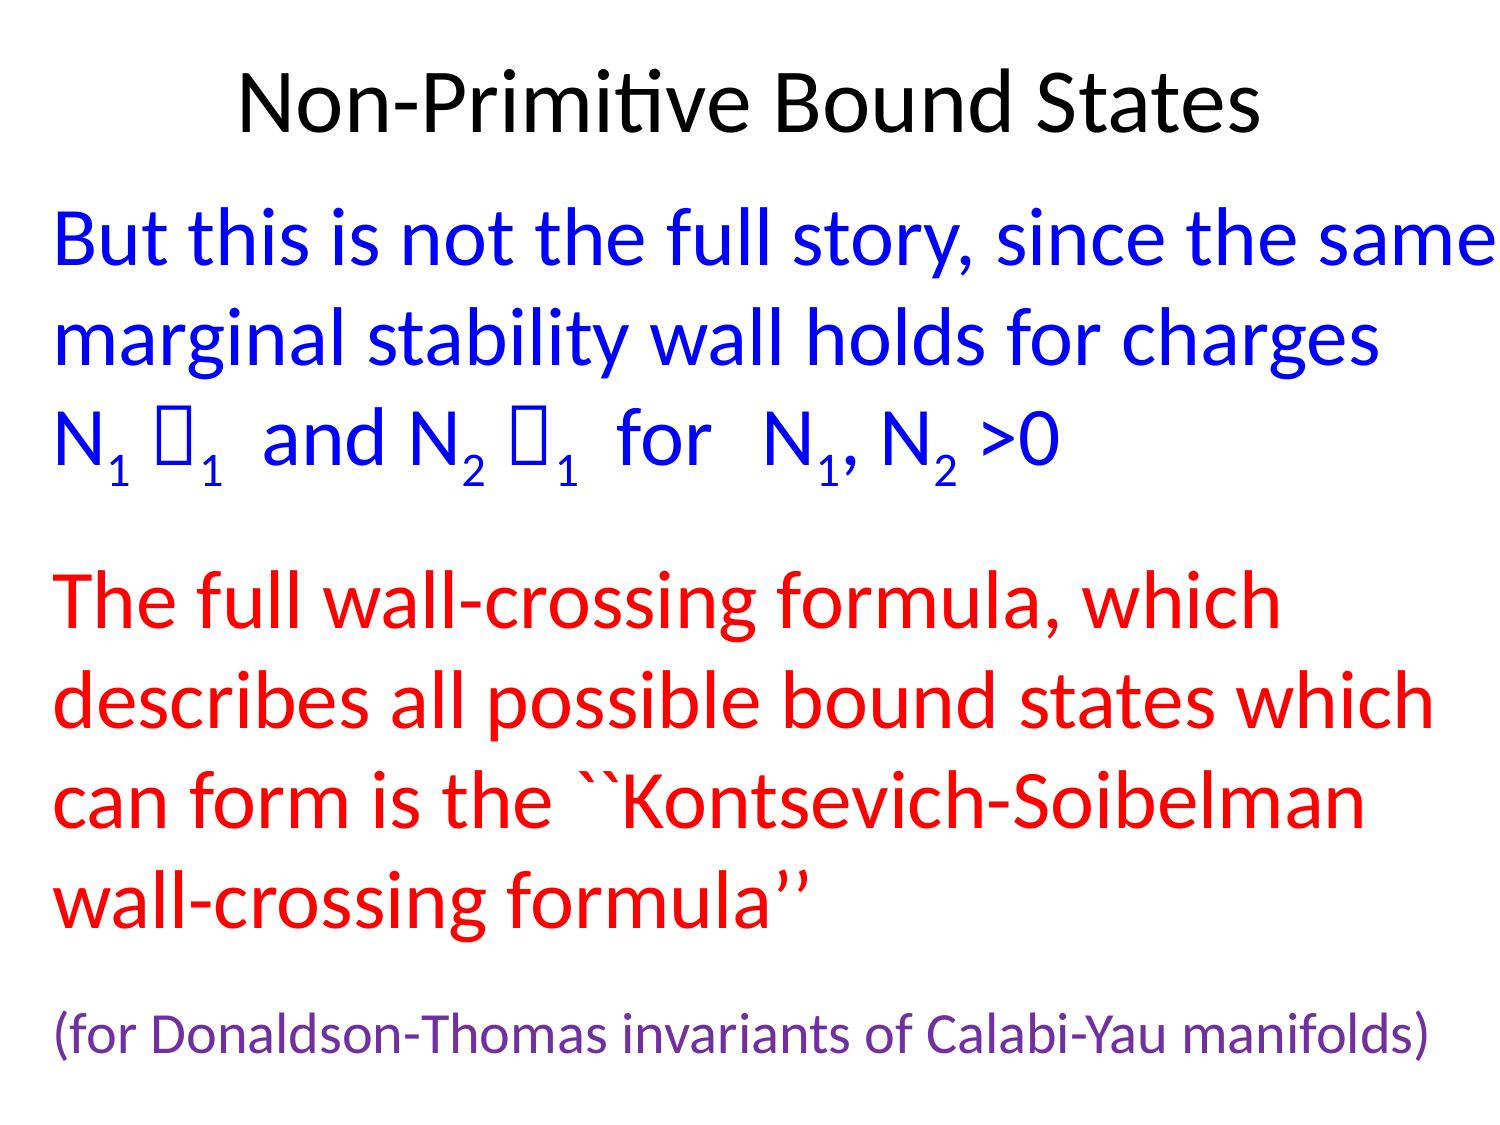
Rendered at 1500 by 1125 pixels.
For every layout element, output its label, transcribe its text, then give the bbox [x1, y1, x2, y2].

text_box (for Donaldson-Thomas invariants of Calabi-Yau manifolds) [37, 987, 1463, 1073]
title Non-Primitive Bound States [75, 2, 1425, 174]
text_box But this is not the full story, since the same marginal stability wall holds for charges N1 1 and N2 1 for N1, N2 >0 [37, 174, 1500, 537]
text_box The full wall-crossing formula, which describes all possible bound states which can form is the ``Kontsevich-Soibelman wall-crossing formula’’ [37, 537, 1500, 953]
